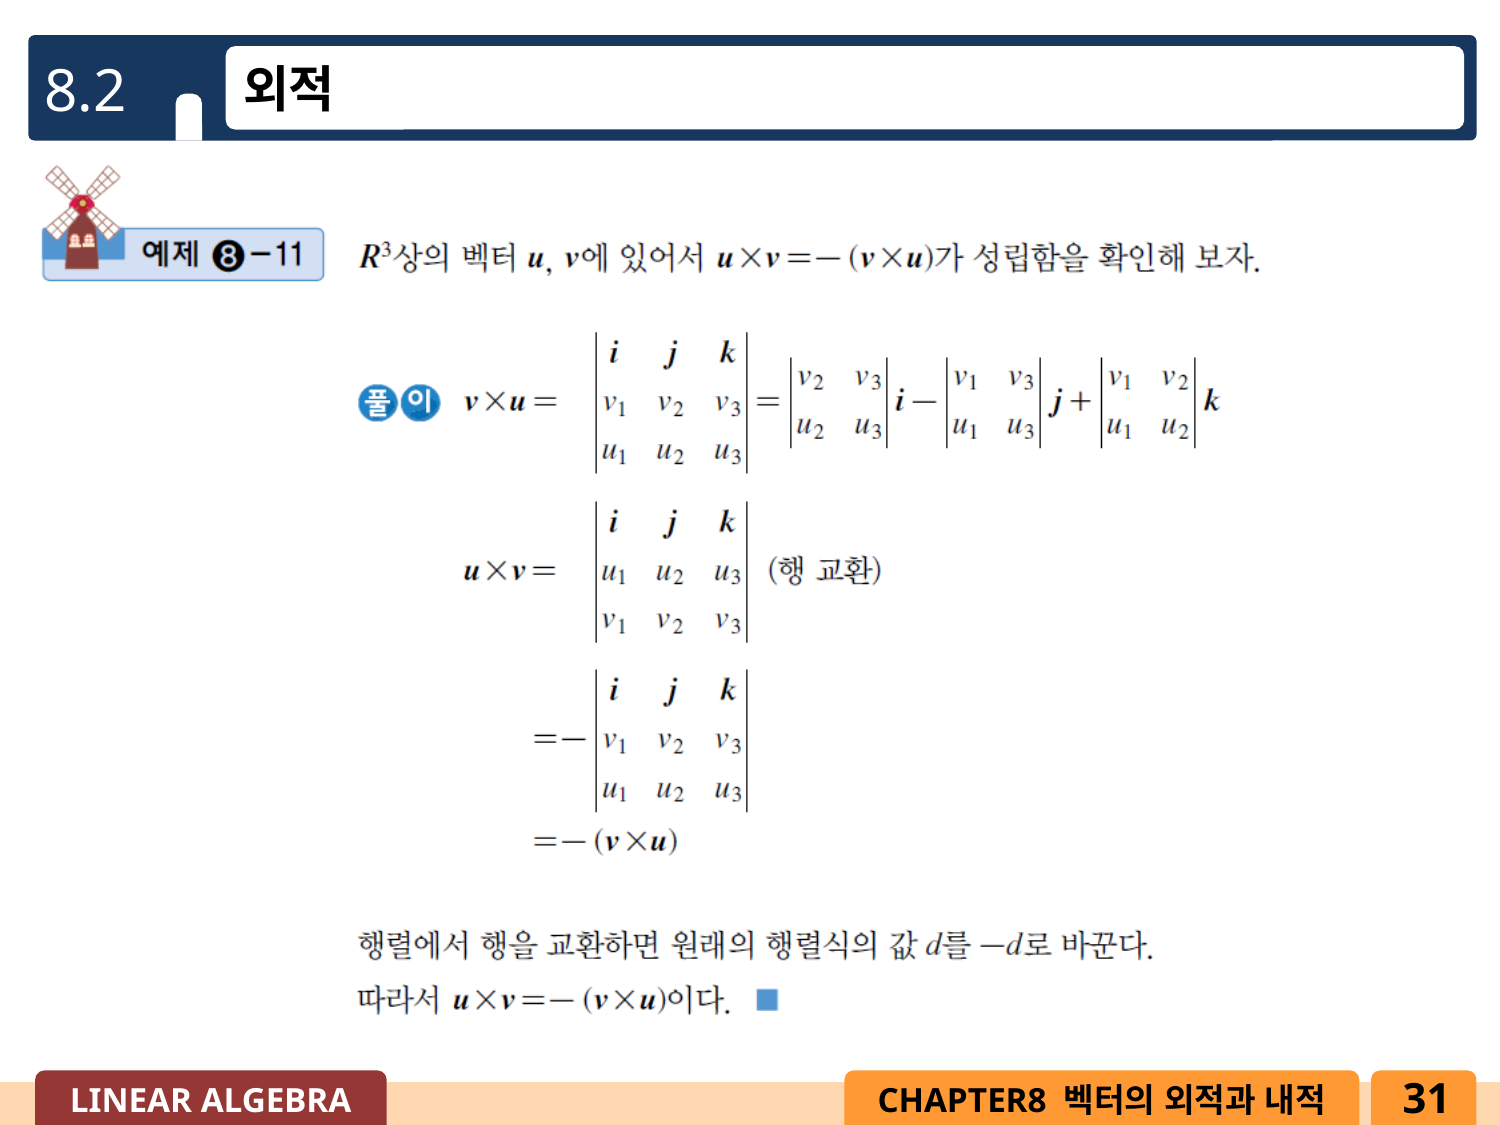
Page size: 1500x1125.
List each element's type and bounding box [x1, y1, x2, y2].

text_box [0, 160, 1500, 1036]
text_box [28, 34, 1477, 141]
text_box [0, 1070, 1500, 1125]
